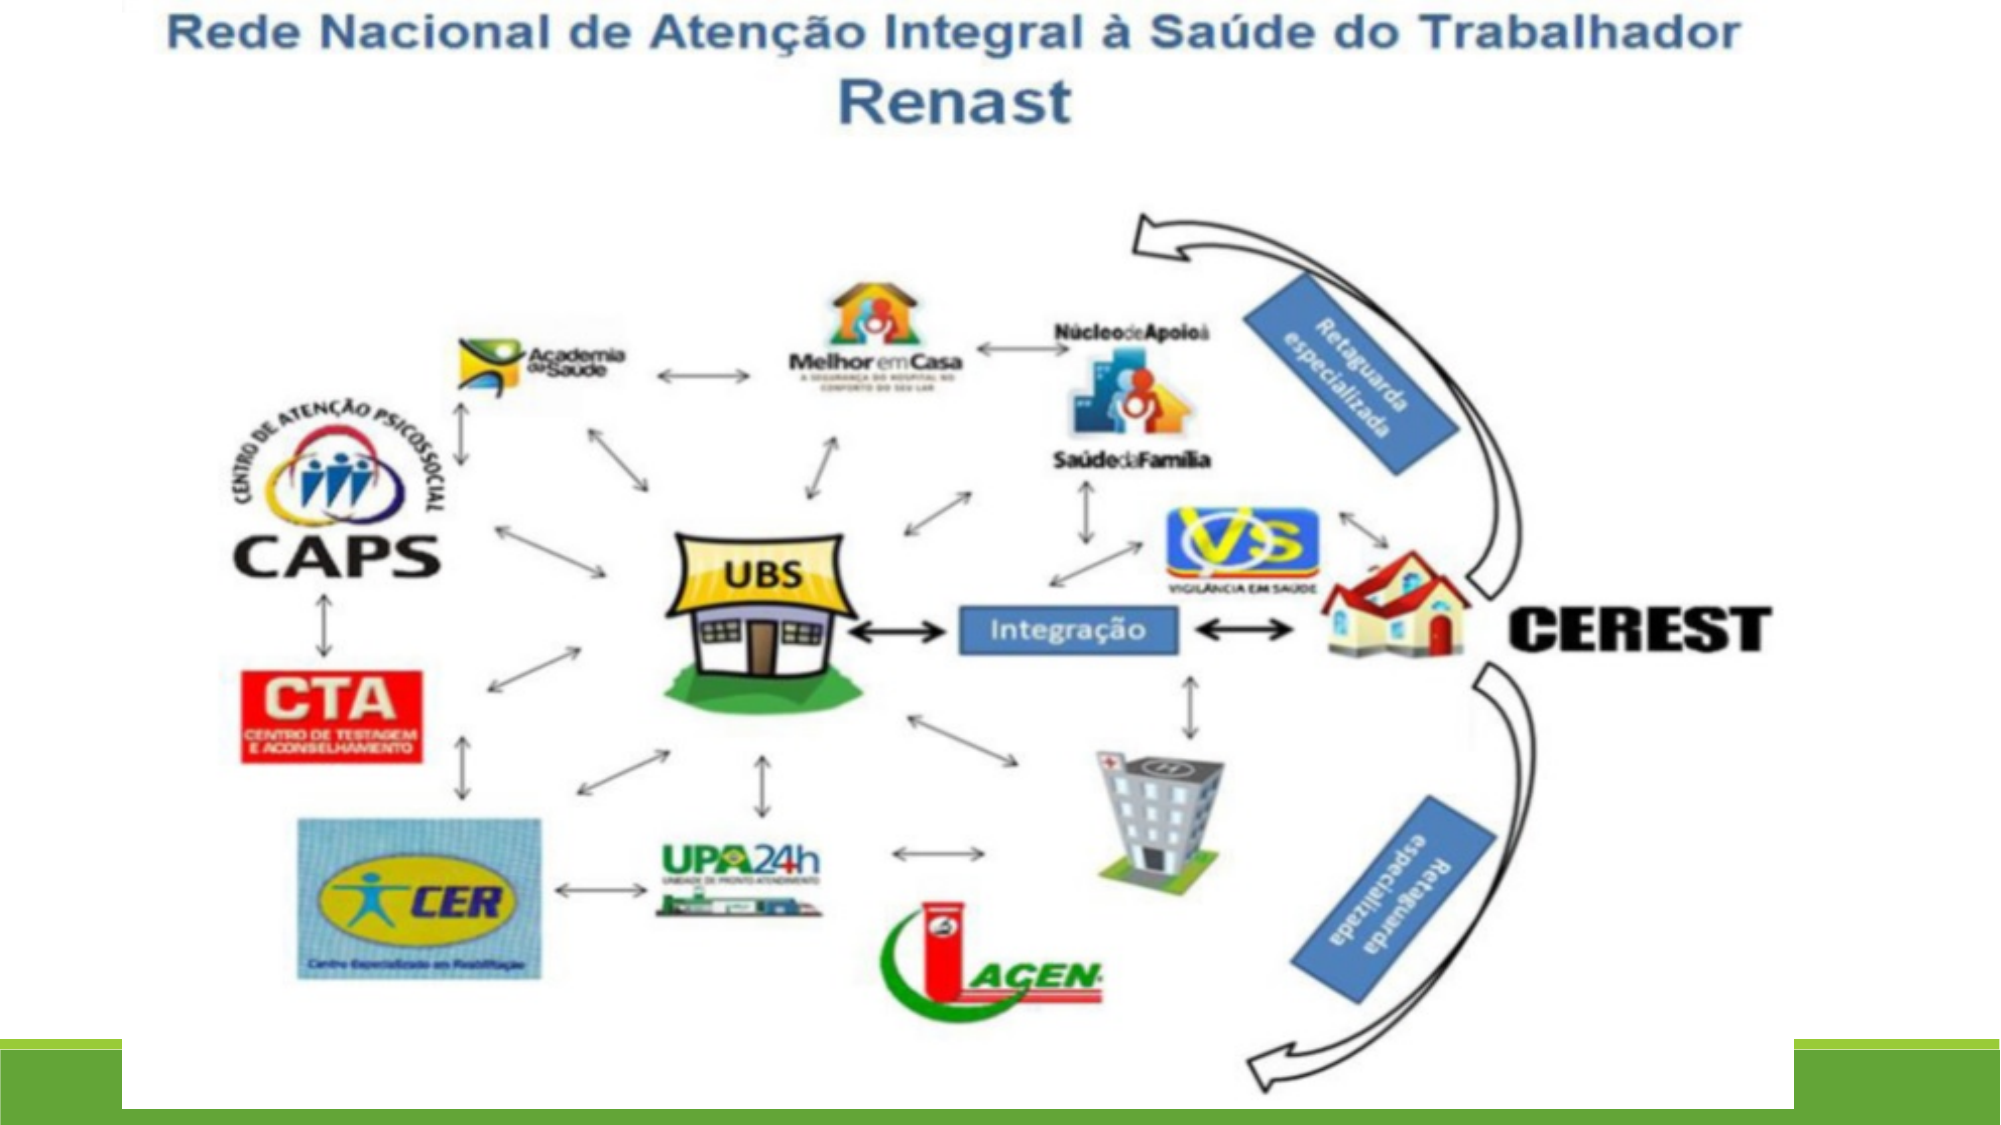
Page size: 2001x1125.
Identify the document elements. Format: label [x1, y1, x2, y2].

picture [122, 0, 1795, 1110]
